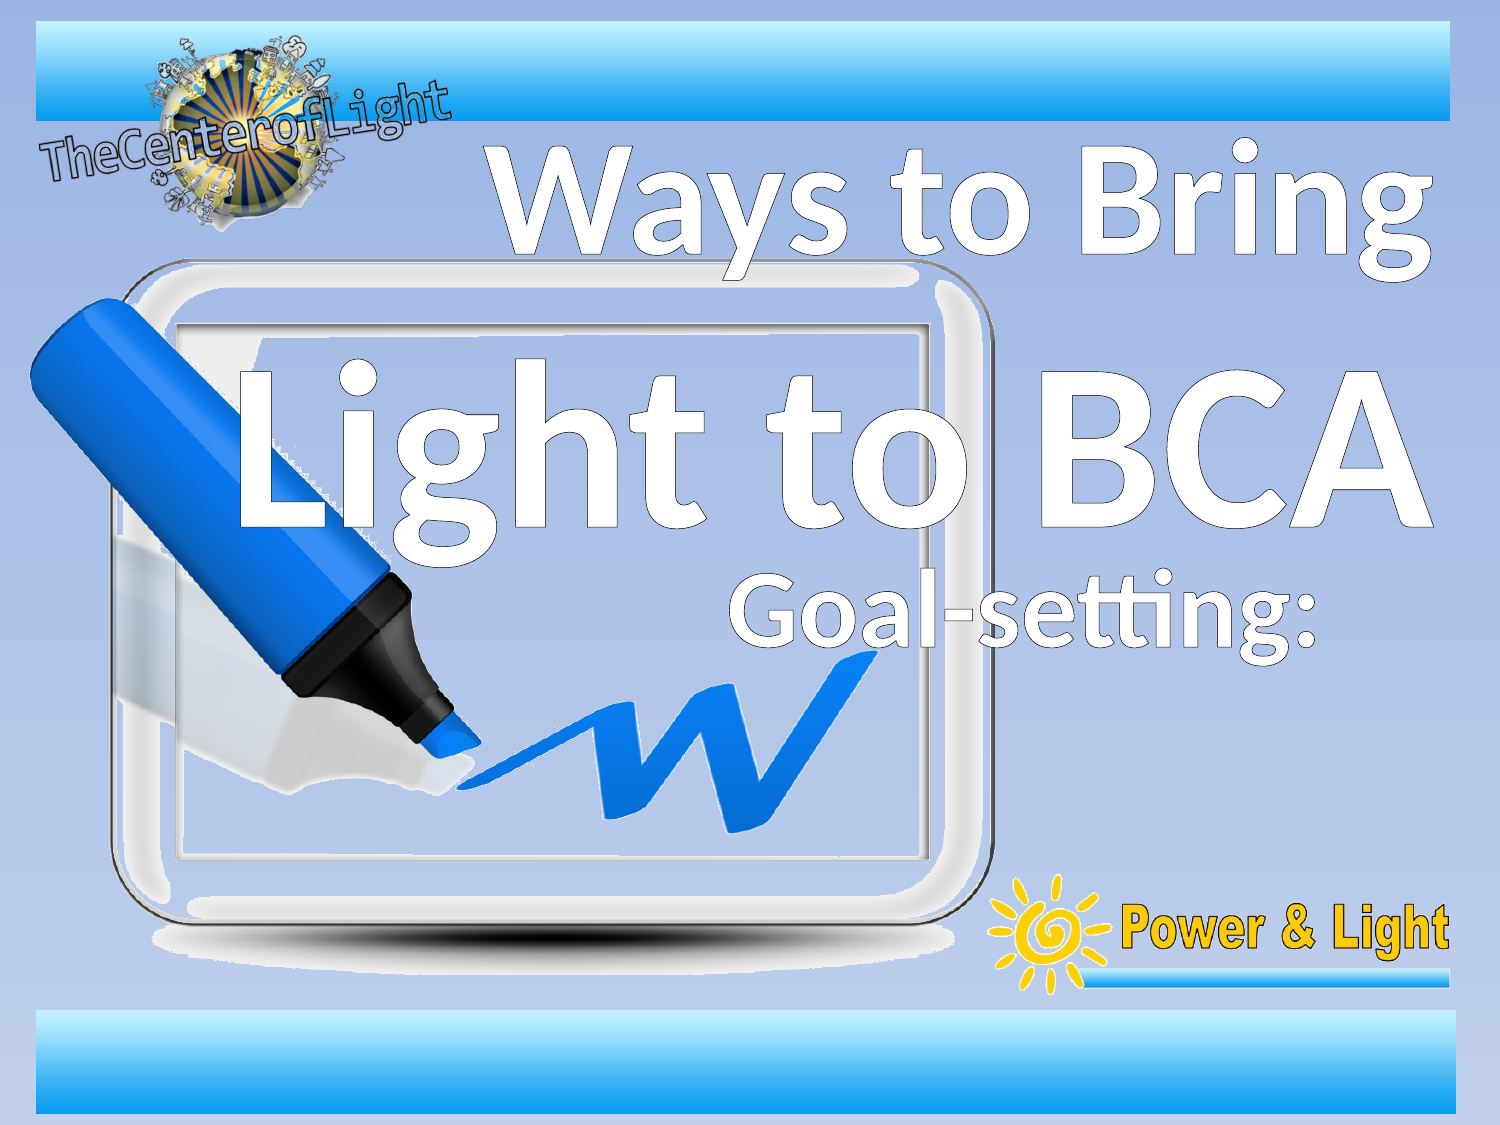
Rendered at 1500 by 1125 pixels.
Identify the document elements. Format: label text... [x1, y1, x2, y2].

text_box Goal-setting: [1017, 487, 1338, 717]
picture [36, 1010, 1456, 1114]
picture [8, 0, 1451, 995]
text_box Ways to Bring Light to BCA [99, 200, 1450, 463]
